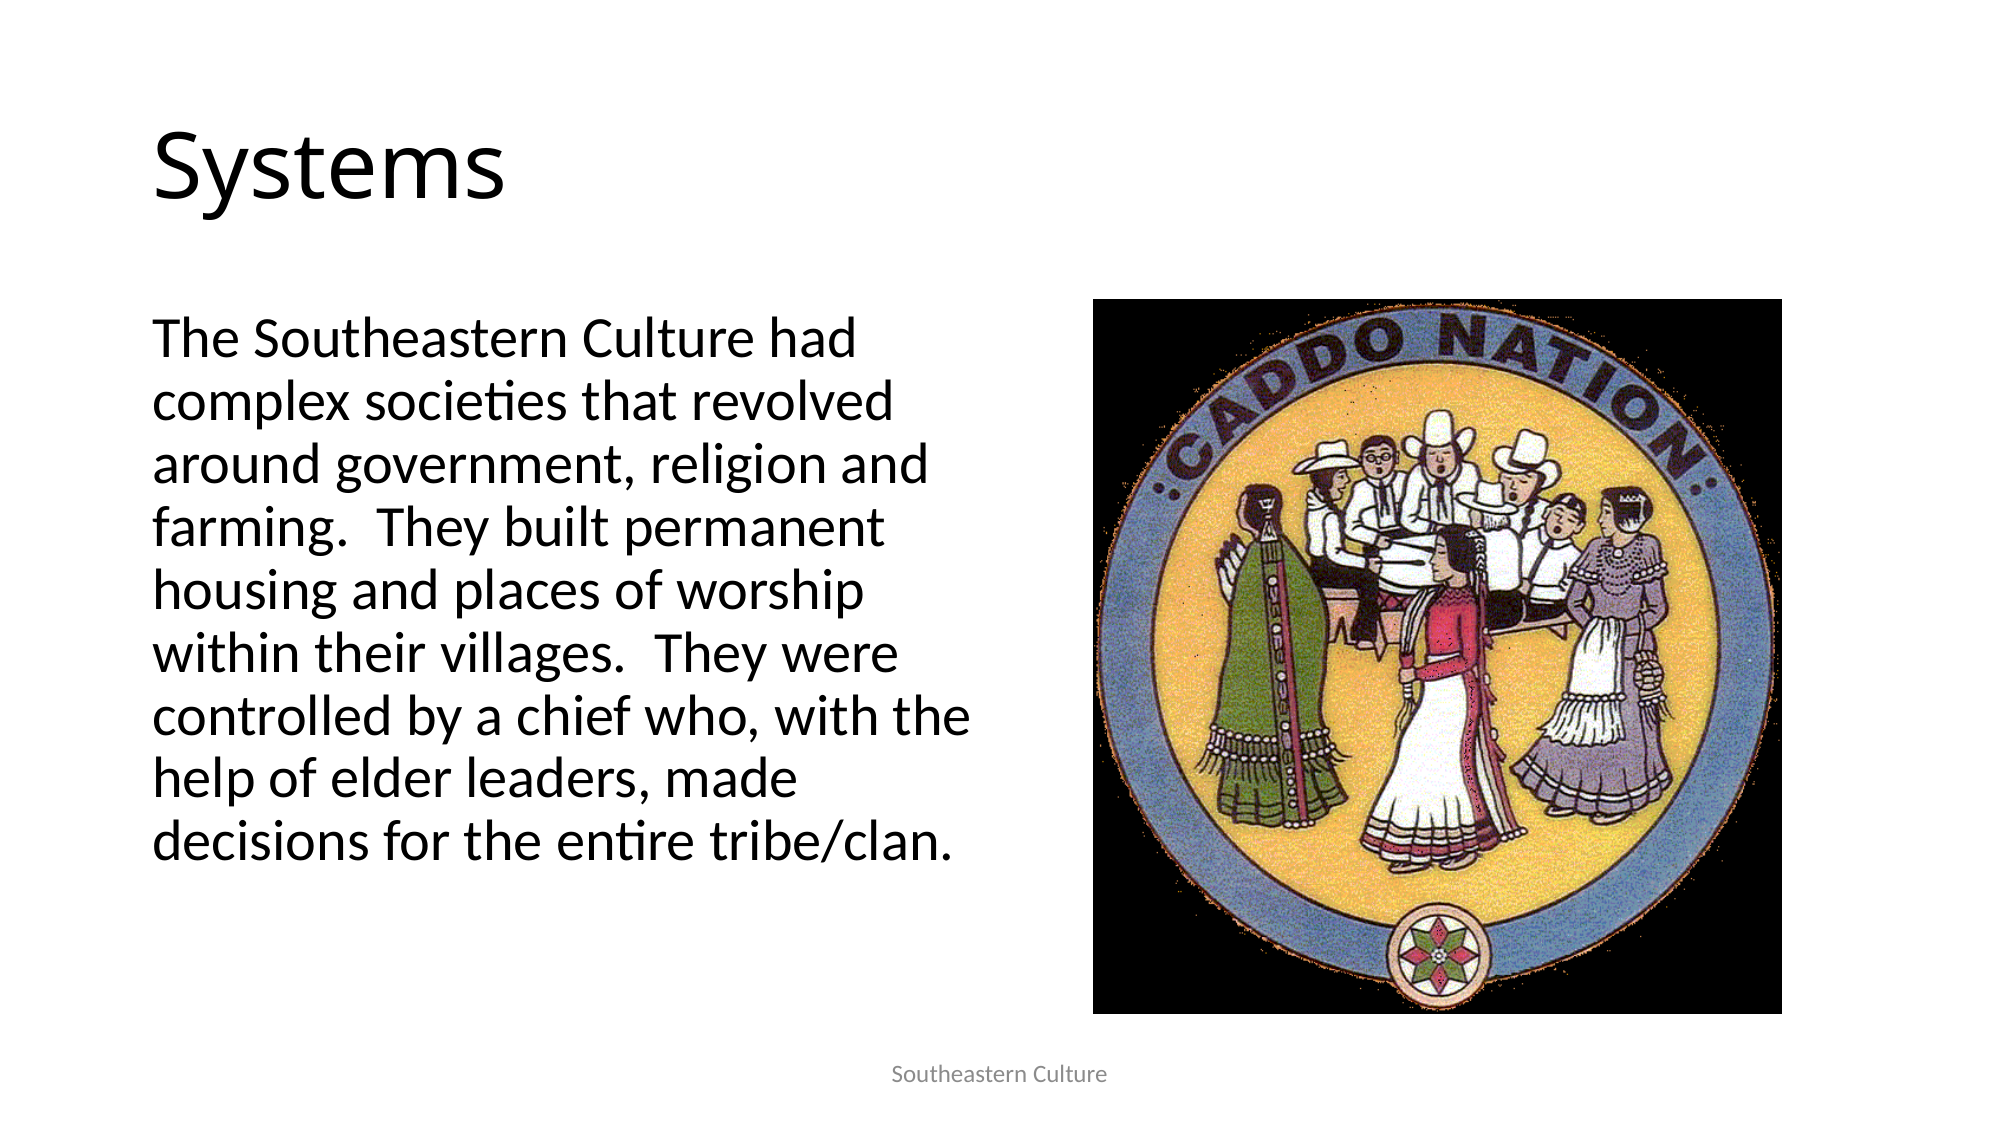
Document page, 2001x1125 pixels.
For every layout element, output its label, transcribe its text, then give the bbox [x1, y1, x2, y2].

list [1093, 299, 1782, 1014]
title Systems [137, 59, 1863, 278]
footer Southeastern Culture [662, 1042, 1338, 1103]
list The Southeastern Culture had complex societies that revolved around government, religion and farming. They built permanent housing and places of worship within their villages. They were controlled by a chief who, with the help of elder leaders, made decisions for the entire tribe/clan. [137, 299, 988, 1014]
